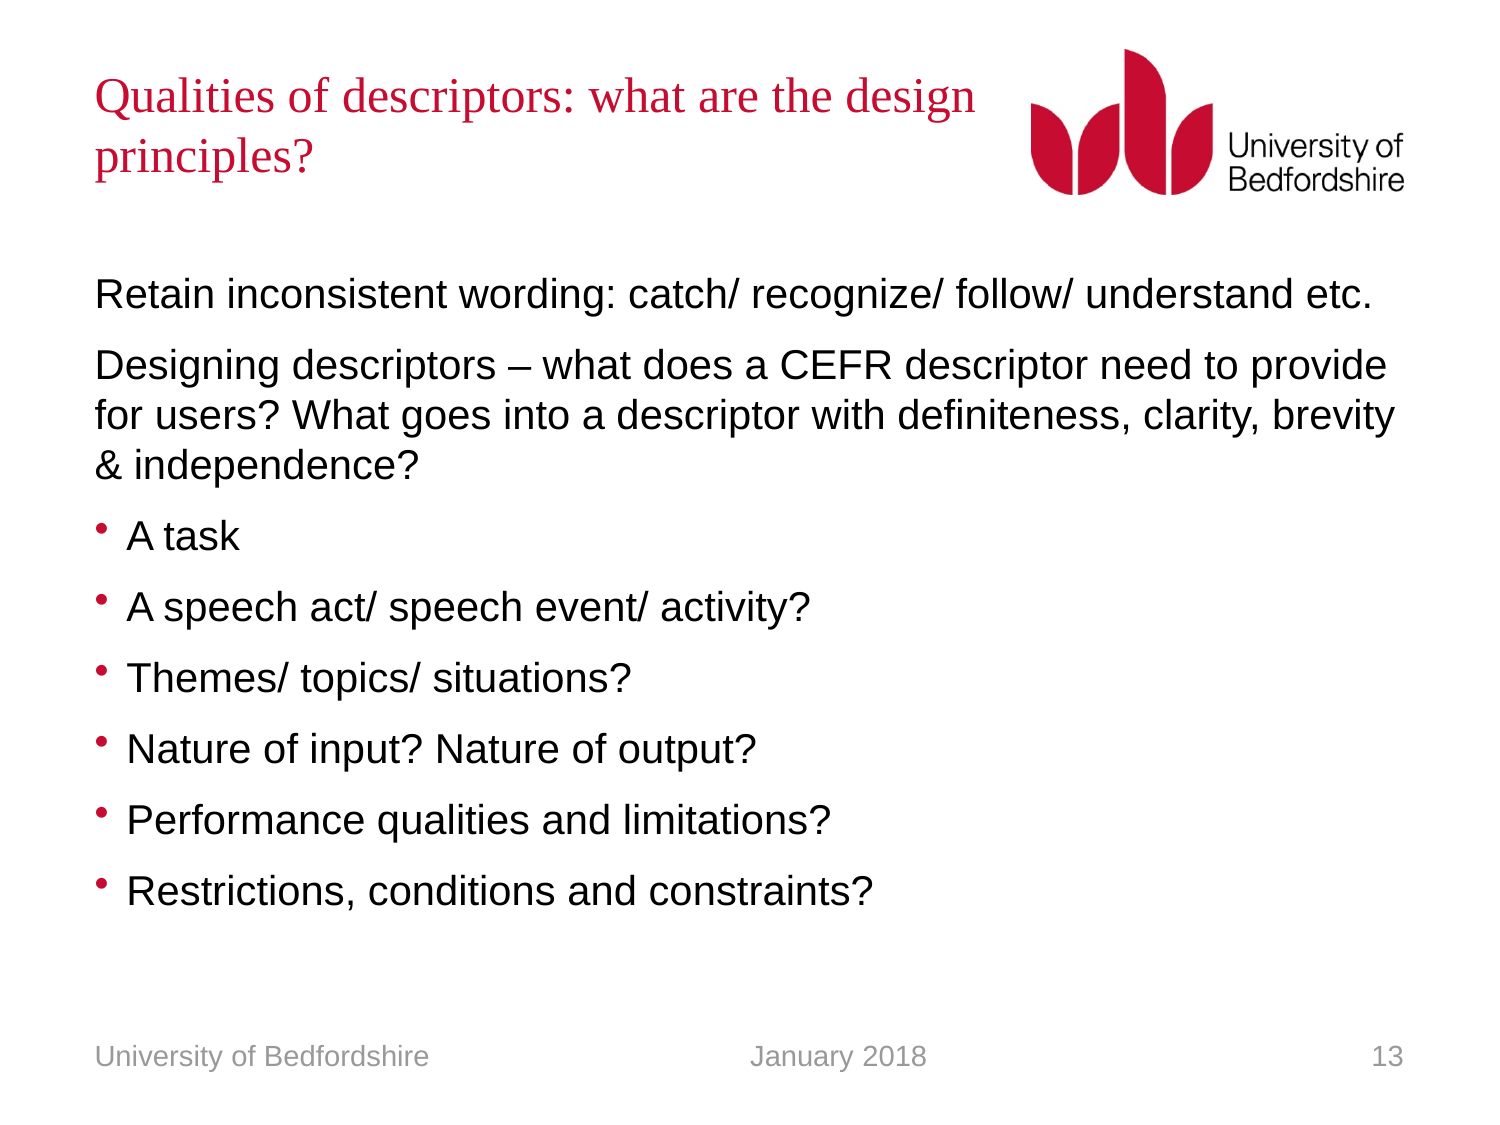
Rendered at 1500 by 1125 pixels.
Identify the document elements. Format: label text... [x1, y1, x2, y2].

slide_number 13 [1031, 1037, 1405, 1113]
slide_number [751, 1037, 1031, 1113]
picture [1031, 49, 1404, 195]
footer University of Bedfordshire [94, 1037, 751, 1113]
list Retain inconsistent wording: catch/ recognize/ follow/ understand etc. Designing descriptors – what does a CEFR descriptor need to provide for users? What goes into a descriptor with definiteness, clarity, brevity & independence? A task A speech act/ speech event/ activity? Themes/ topics/ situations? Nature of input? Nature of output? Performance qualities and limitations? Restrictions, conditions and constraints? [94, 266, 1405, 955]
title Qualities of descriptors: what are the design principles? [94, 62, 1032, 189]
